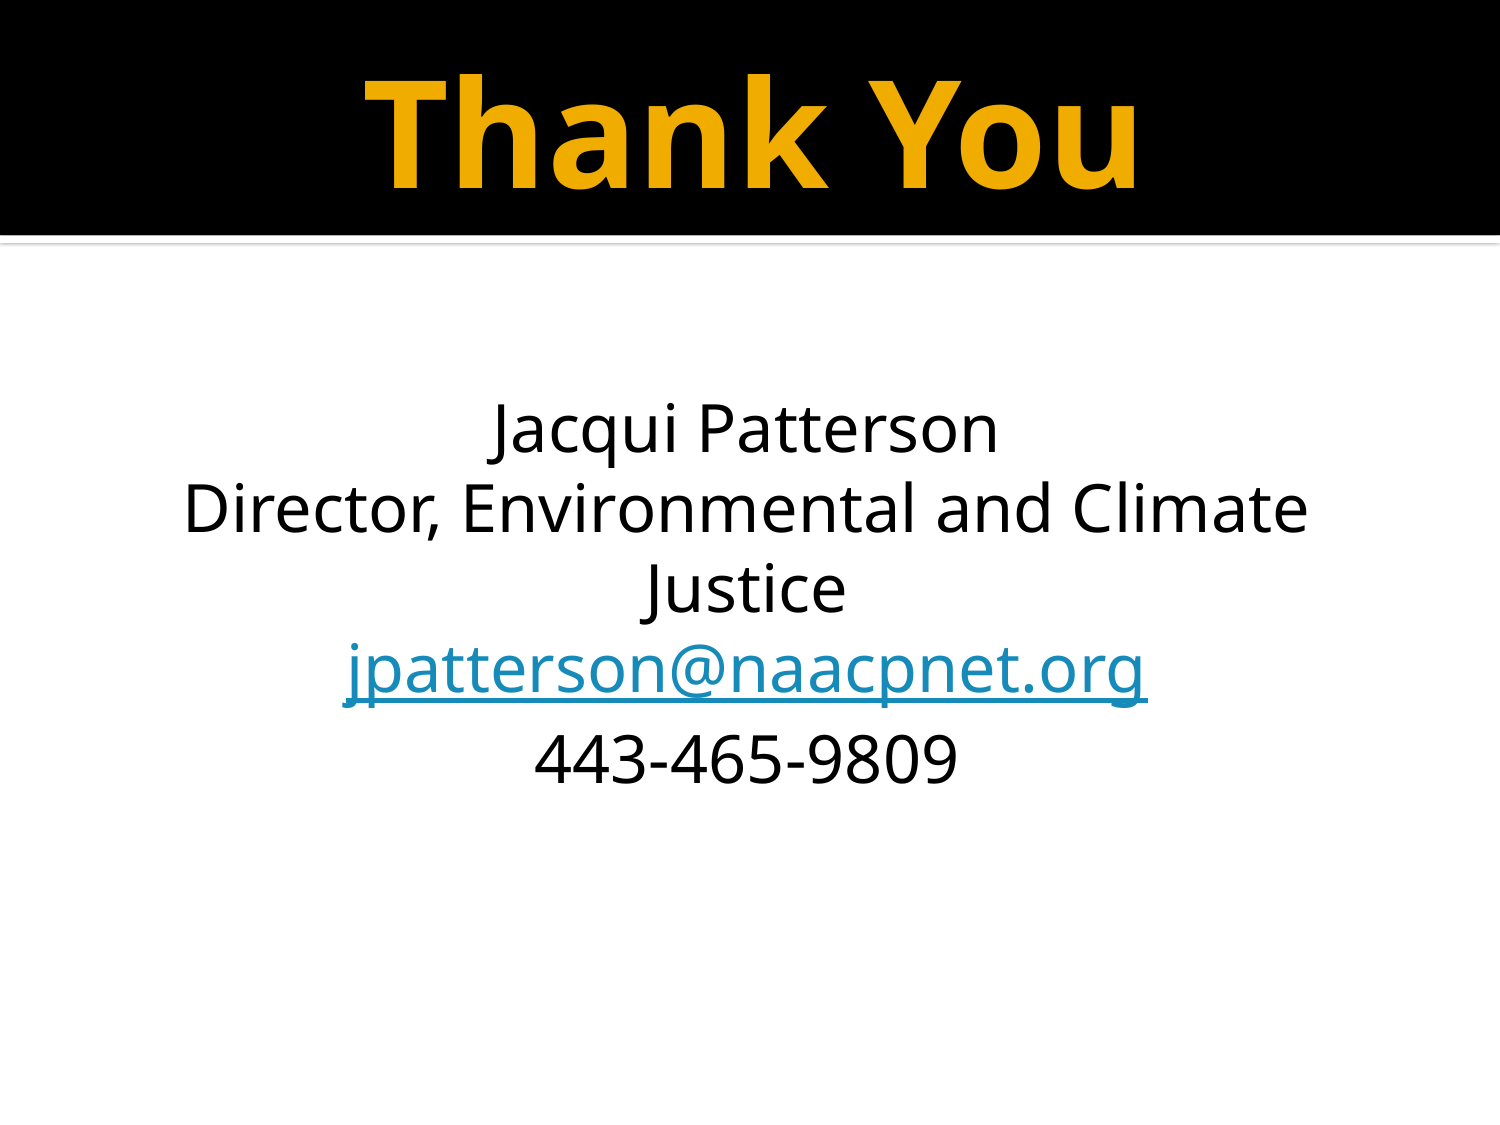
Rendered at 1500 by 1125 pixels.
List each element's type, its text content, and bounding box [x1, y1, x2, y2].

list Jacqui Patterson Director, Environmental and Climate Justice jpatterson@naacpnet.org 443-465-9809 [75, 291, 1425, 1050]
title Thank You [75, 25, 1425, 231]
